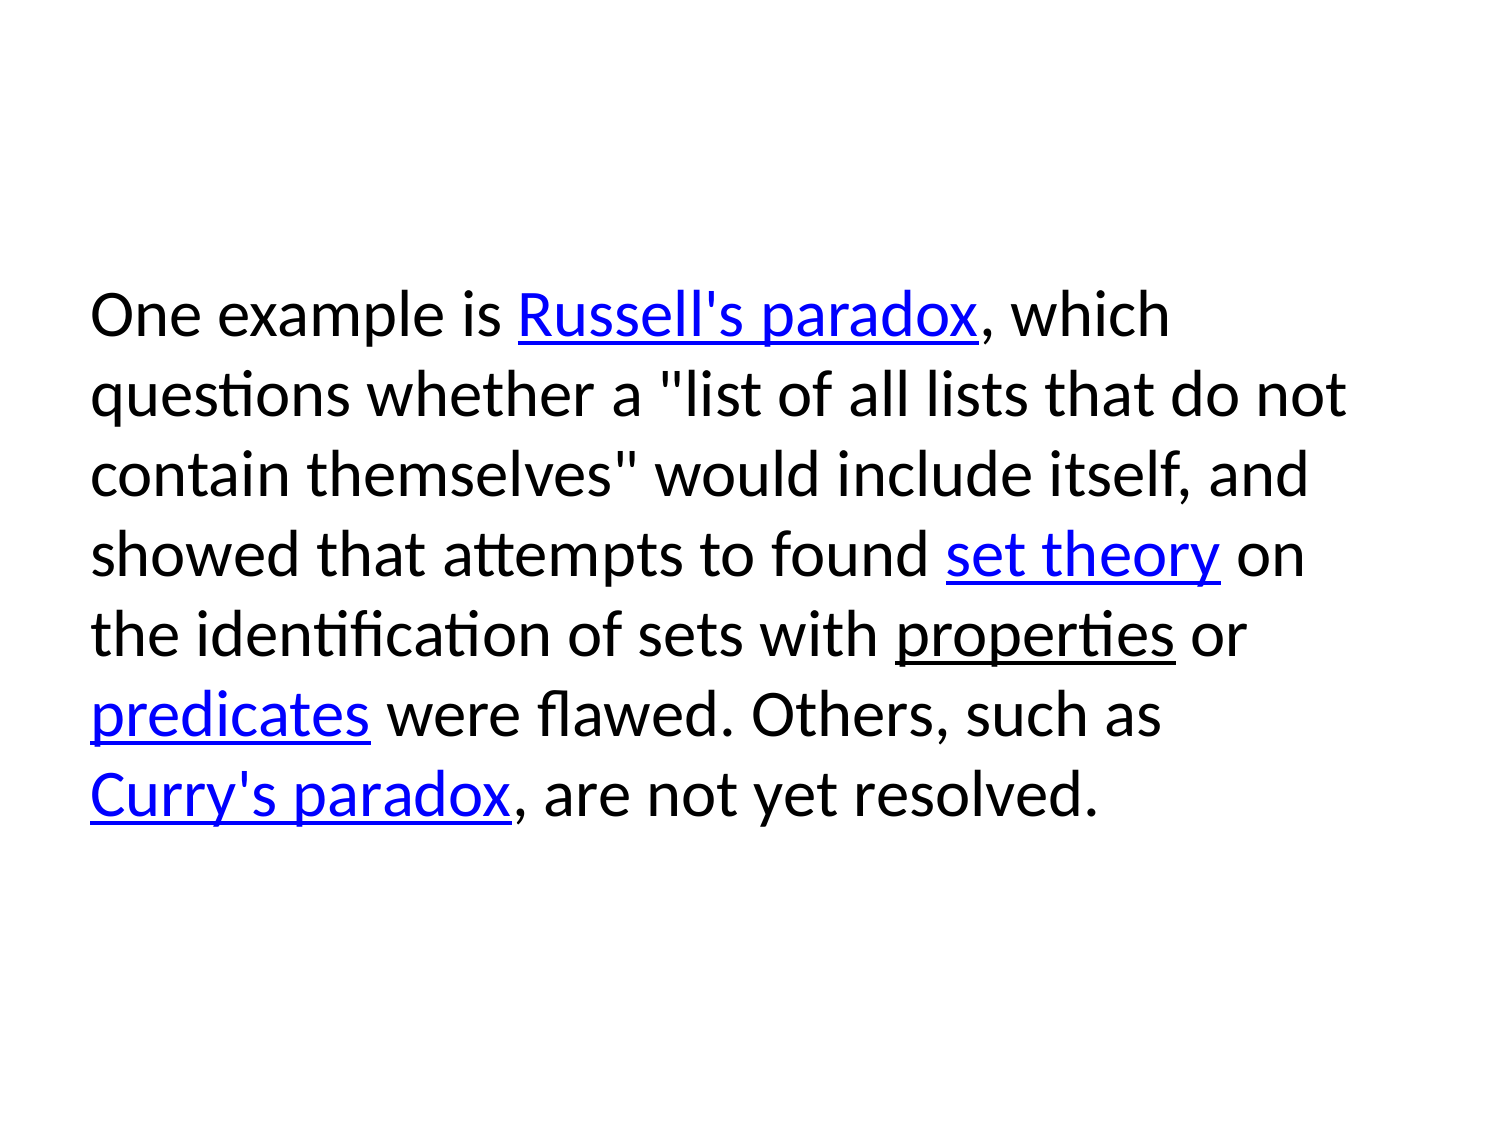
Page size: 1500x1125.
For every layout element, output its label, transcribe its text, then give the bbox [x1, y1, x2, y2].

list One example is Russell's paradox, which questions whether a "list of all lists that do not contain themselves" would include itself, and showed that attempts to found set theory on the identification of sets with properties or predicates were flawed. Others, such as Curry's paradox, are not yet resolved. [75, 262, 1425, 1005]
